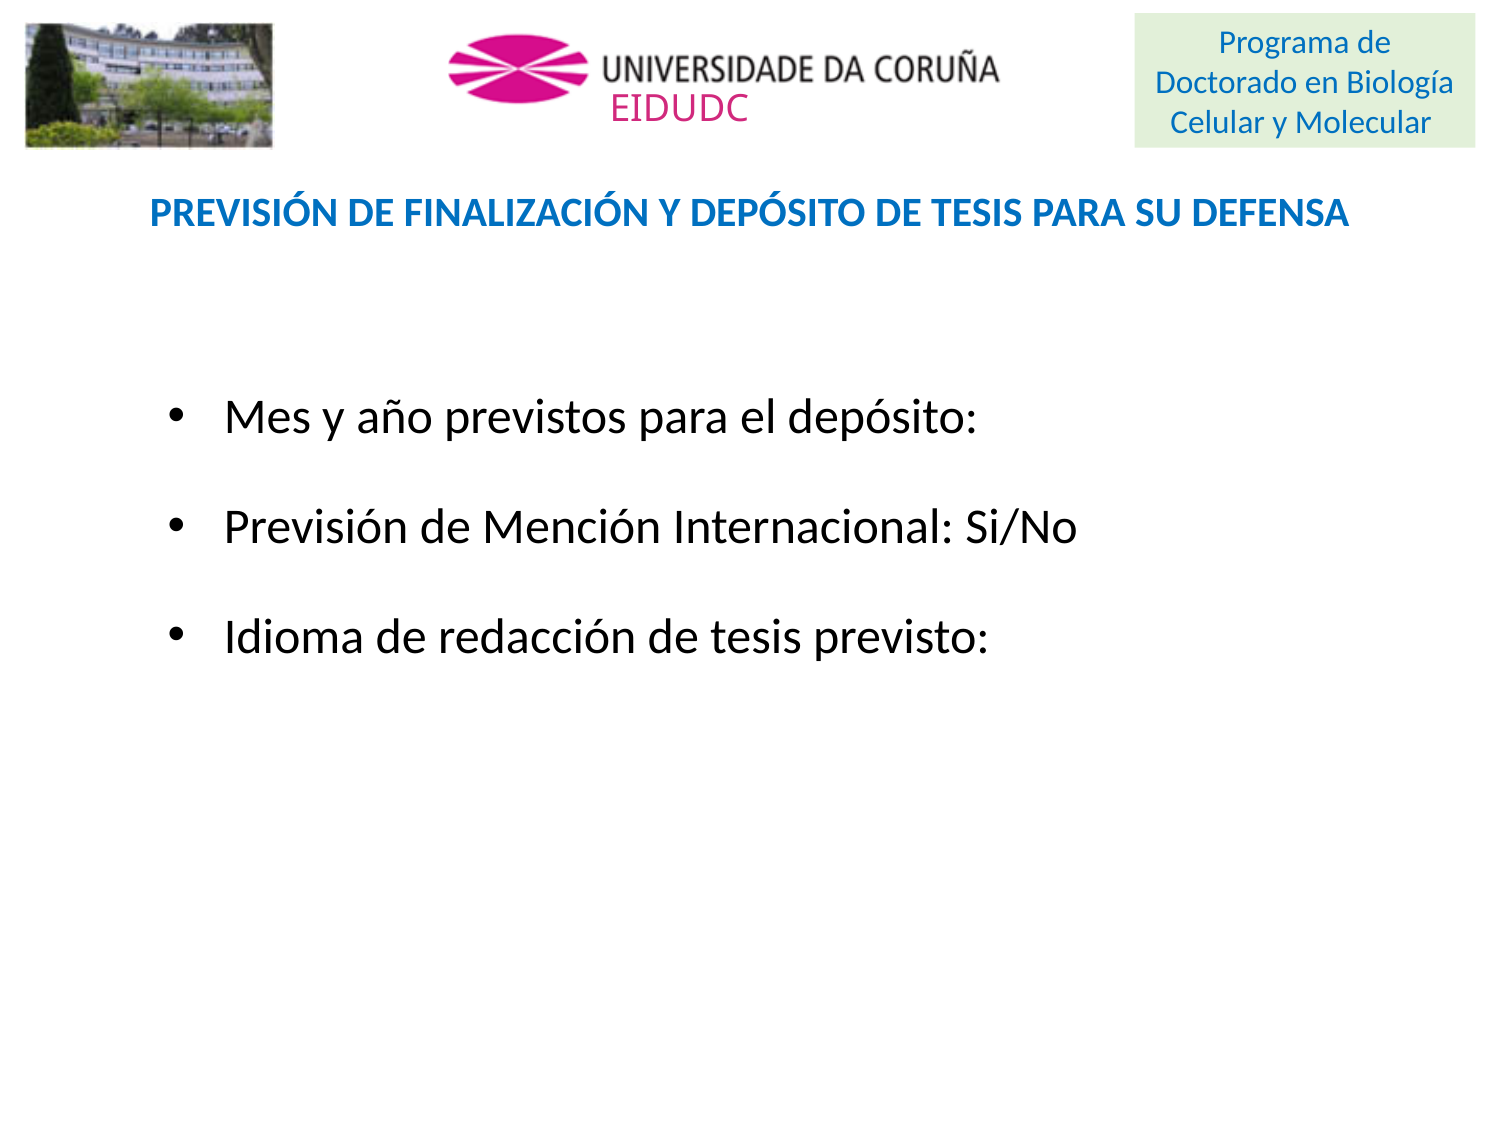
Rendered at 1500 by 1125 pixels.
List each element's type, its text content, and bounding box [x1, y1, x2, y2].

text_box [24, 13, 1476, 150]
text_box Mes y año previstos para el depósito: Previsión de Mención Internacional: Si/No Idioma de redacción de tesis previsto: [152, 376, 1093, 671]
text_box PREVISIÓN DE FINALIZACIÓN Y DEPÓSITO DE TESIS PARA SU DEFENSA [0, 177, 1500, 243]
